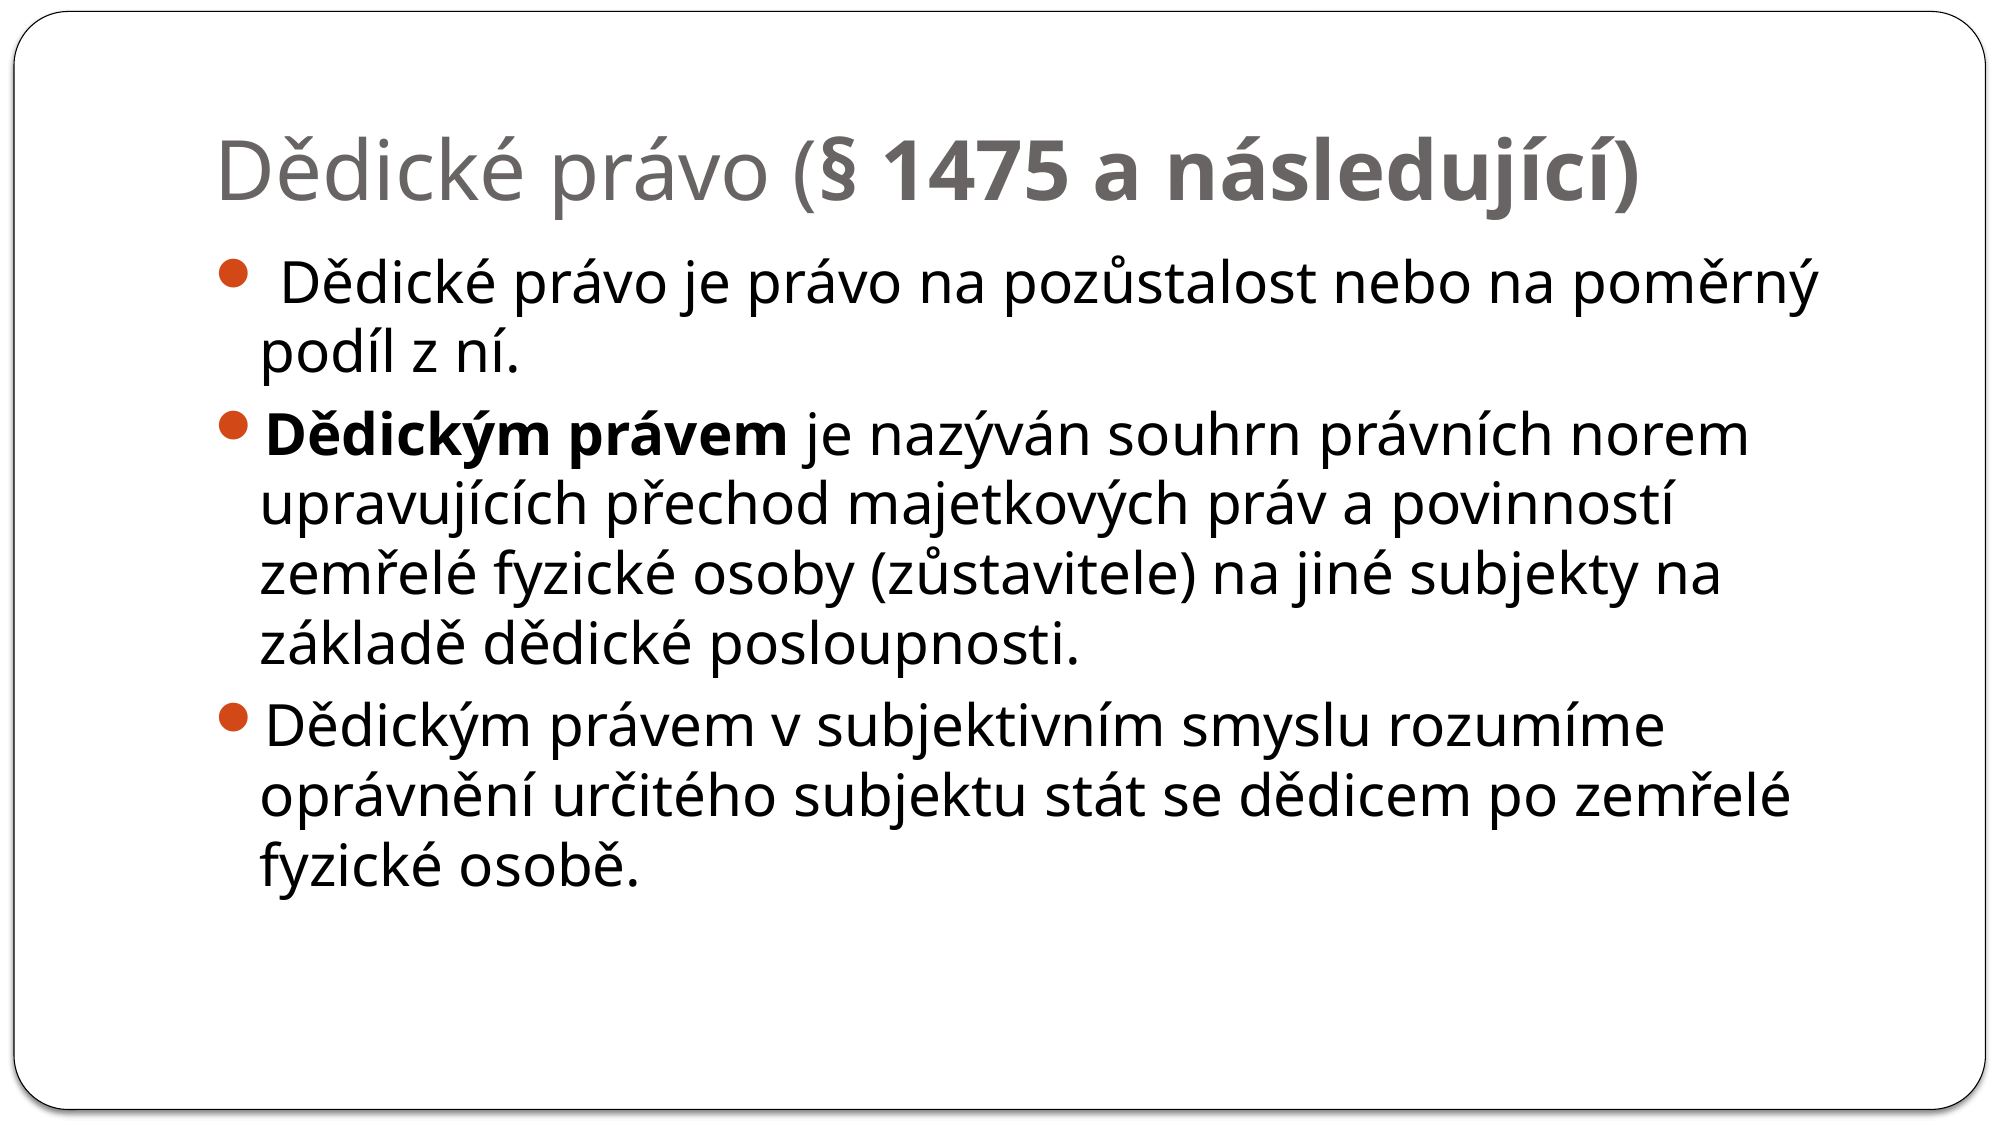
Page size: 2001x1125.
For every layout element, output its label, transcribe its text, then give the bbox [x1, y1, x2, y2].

title Dědické právo (§ 1475 a následující) [200, 45, 1900, 233]
list Dědické právo je právo na pozůstalost nebo na poměrný podíl z ní. Dědickým právem je nazýván souhrn právních norem upravujících přechod majetkových práv a povinností zemřelé fyzické osoby (zůstavitele) na jiné subjekty na základě dědické posloupnosti. Dědickým právem v subjektivním smyslu rozumíme oprávnění určitého subjektu stát se dědicem po zemřelé fyzické osobě. [200, 237, 1900, 988]
